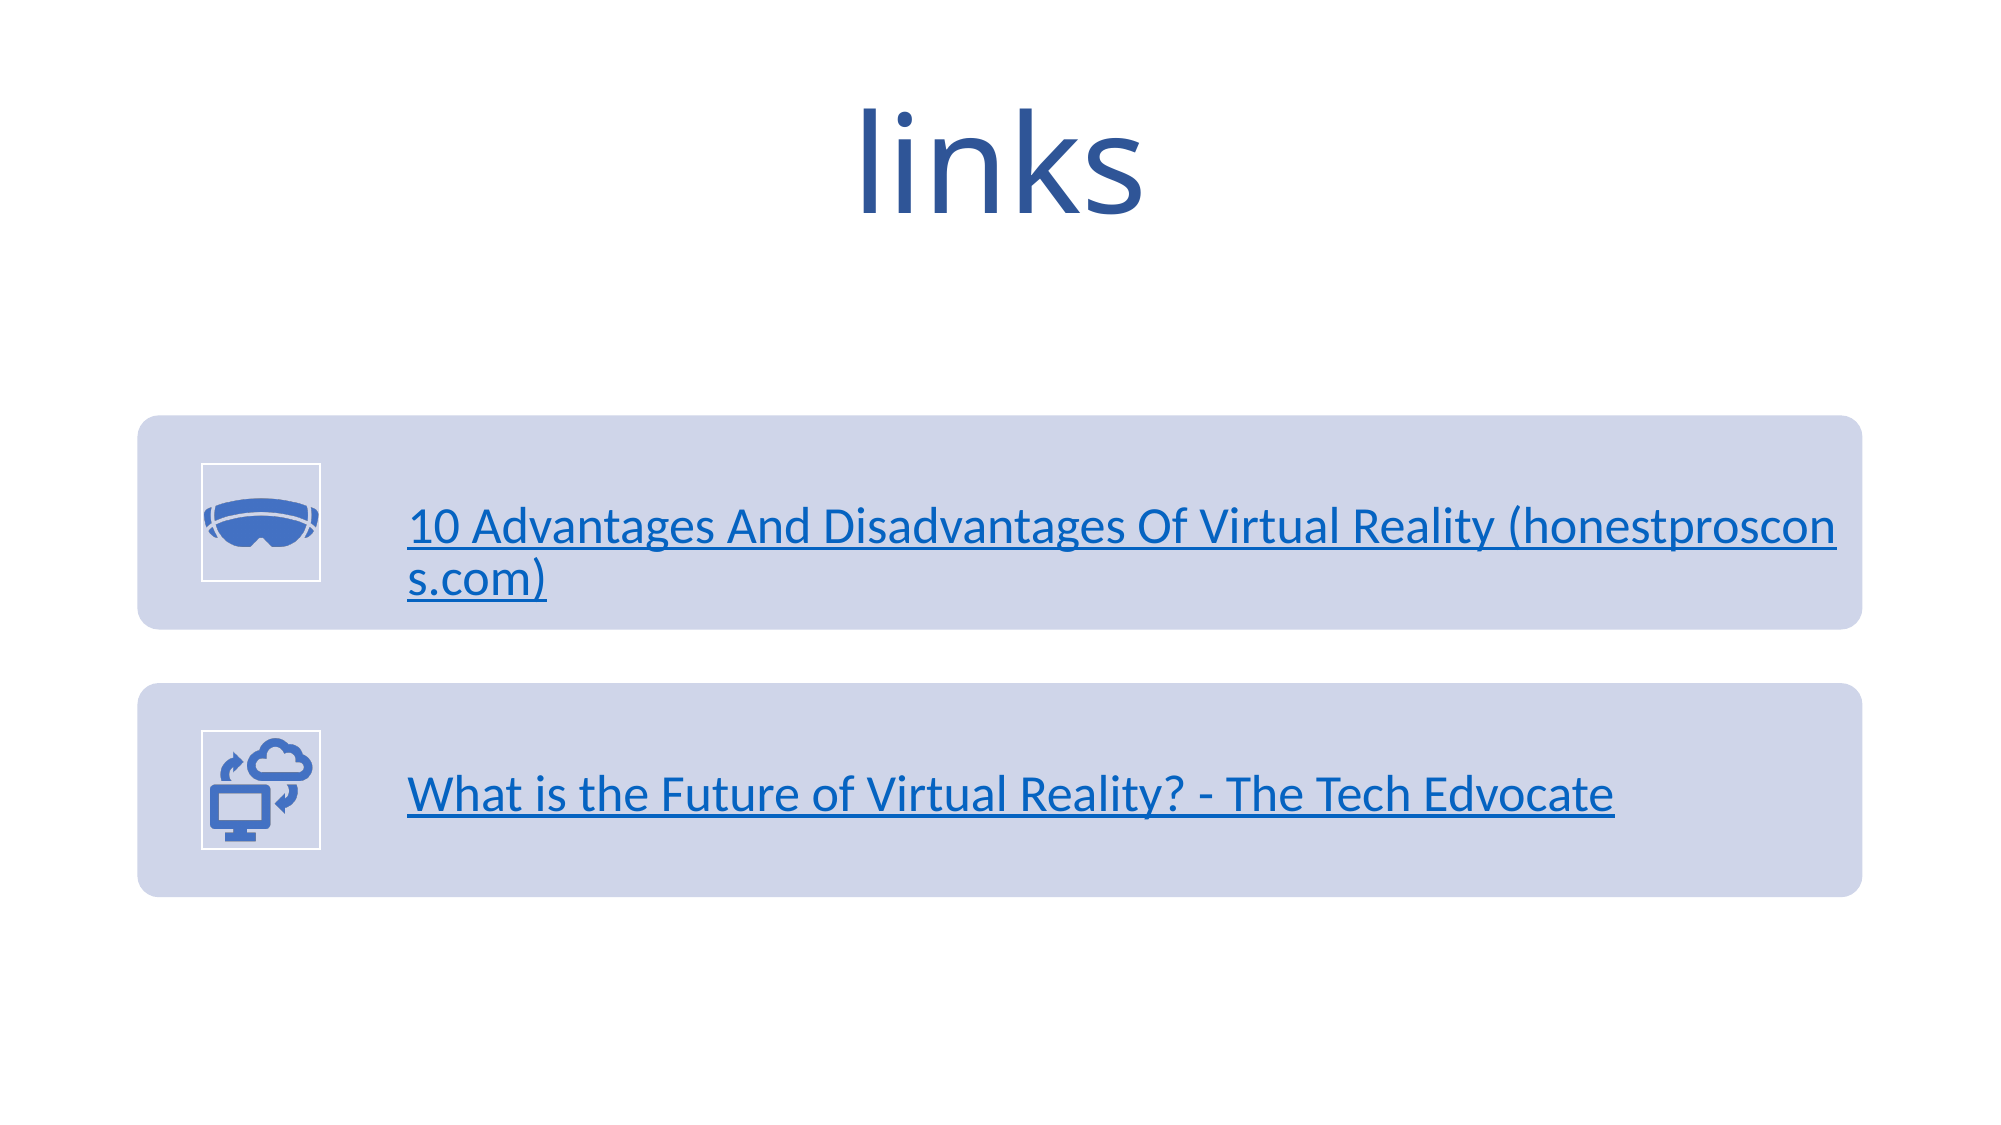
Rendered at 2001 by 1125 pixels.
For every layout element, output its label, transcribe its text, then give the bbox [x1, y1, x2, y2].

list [137, 299, 1863, 1014]
title links [137, 59, 1863, 278]
